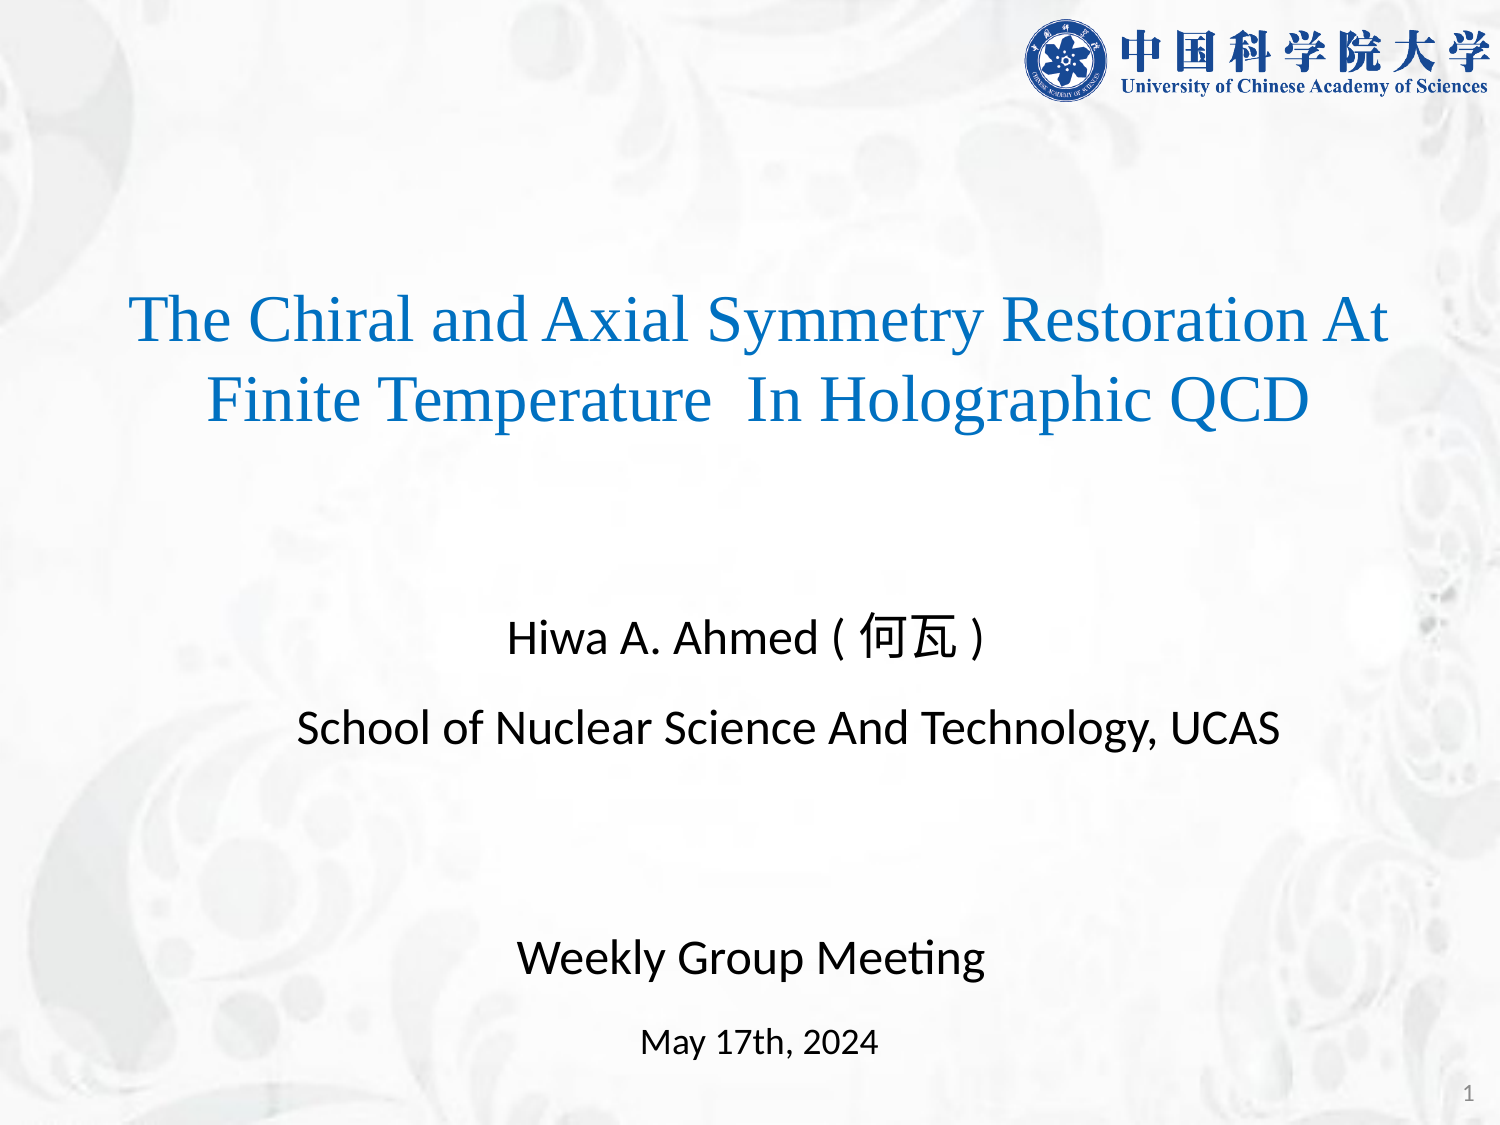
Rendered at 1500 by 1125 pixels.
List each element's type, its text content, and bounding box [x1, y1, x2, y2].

text_box May 17th, 2024 [625, 1009, 894, 1069]
text_box The Chiral and Axial Symmetry Restoration At Finite Temperature In Holographic QCD [62, 267, 1457, 412]
picture [0, 0, 1500, 1125]
text_box School of Nuclear Science And Technology, UCAS [281, 686, 1297, 822]
text_box Hiwa A. Ahmed (何瓦) [492, 566, 1001, 672]
slide_number 1 [1139, 1061, 1490, 1122]
text_box Weekly Group Meeting [501, 916, 1282, 992]
